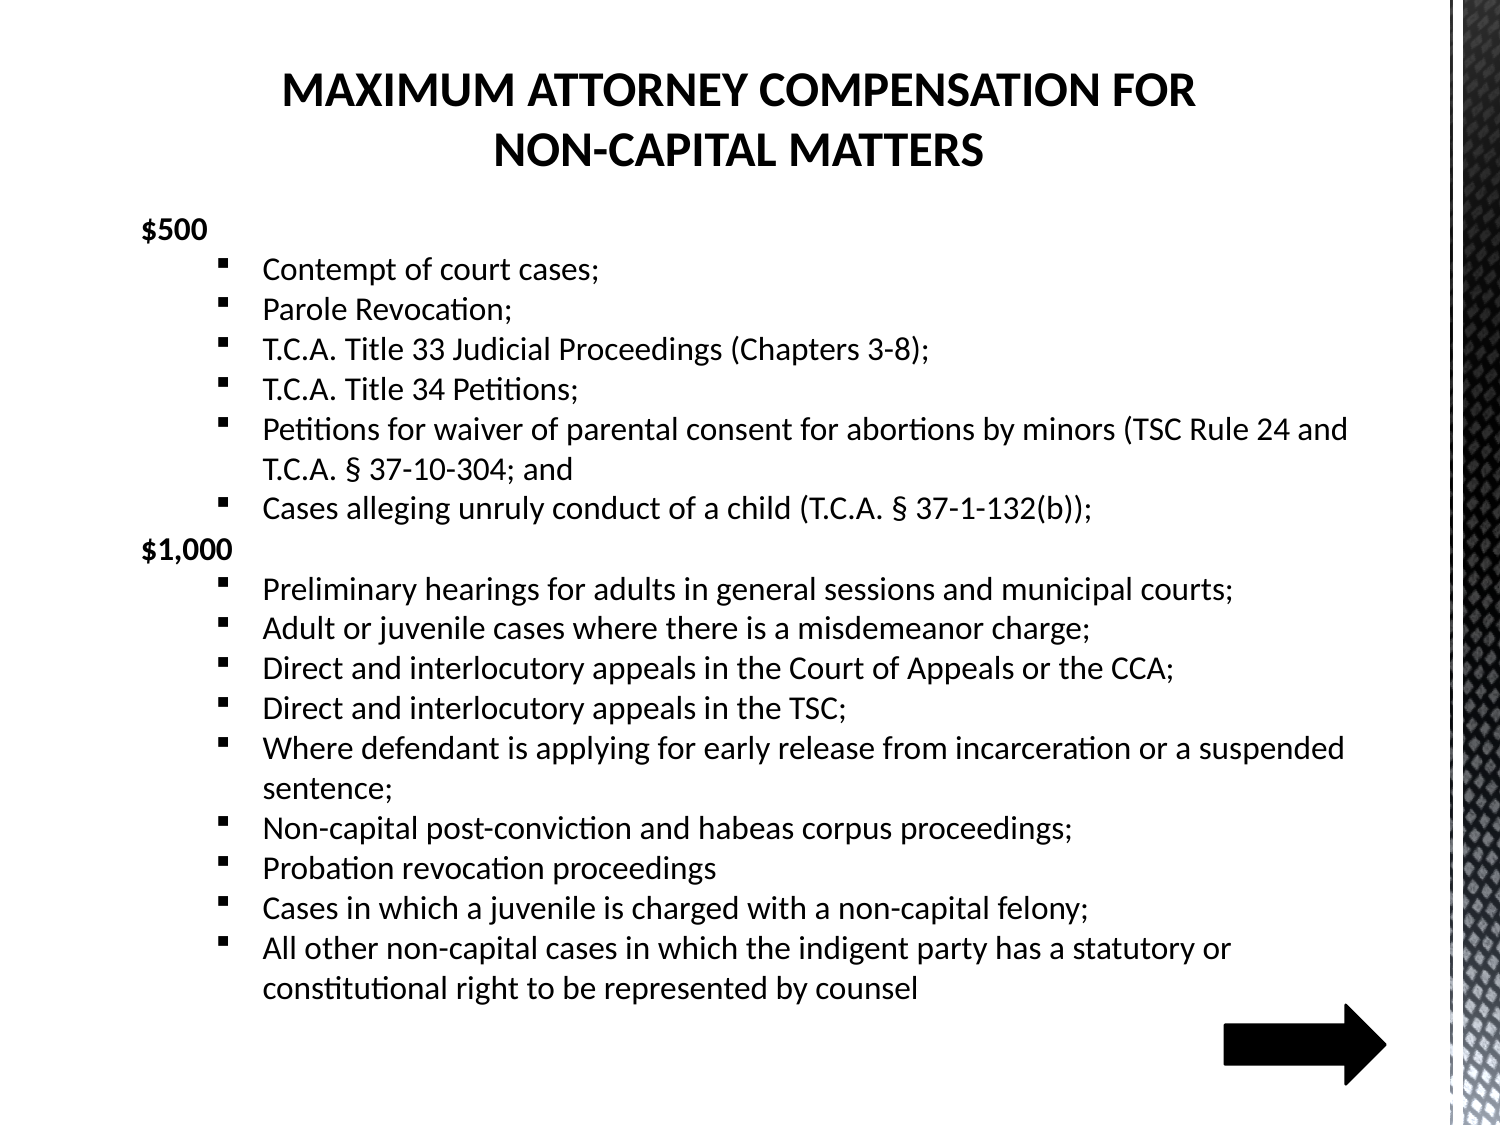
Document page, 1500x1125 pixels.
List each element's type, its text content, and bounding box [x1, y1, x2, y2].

picture [1447, 0, 1500, 1125]
text_box MAXIMUM ATTORNEY COMPENSATION FOR NON-CAPITAL MATTERS [88, 49, 1401, 184]
text_box $500 Contempt of court cases; Parole Revocation; T.C.A. Title 33 Judicial Proceedings (Chapters 3-8); T.C.A. Title 34 Petitions; Petitions for waiver of parental consent for abortions by minors (TSC Rule 24 and T.C.A. § 37-10-304; and Cases alleging unruly conduct of a child (T.C.A. § 37-1-132(b)); $1,000 Preliminary hearings for adults in general sessions and municipal courts; Adult or juvenile cases where there is a misdemeanor charge; Direct and interlocutory appeals in the Court of Appeals or the CCA; Direct and interlocutory appeals in the TSC; Where defendant is applying for early release from incarceration or a suspended sentence; Non-capital post-conviction and habeas corpus proceedings; Probation revocation proceedings Cases in which a juvenile is charged with a non-capital felony; All other non-capital cases in which the indigent party has a statutory or constitutional right to be represented by counsel [125, 199, 1401, 1125]
text_box [1223, 1003, 1387, 1086]
